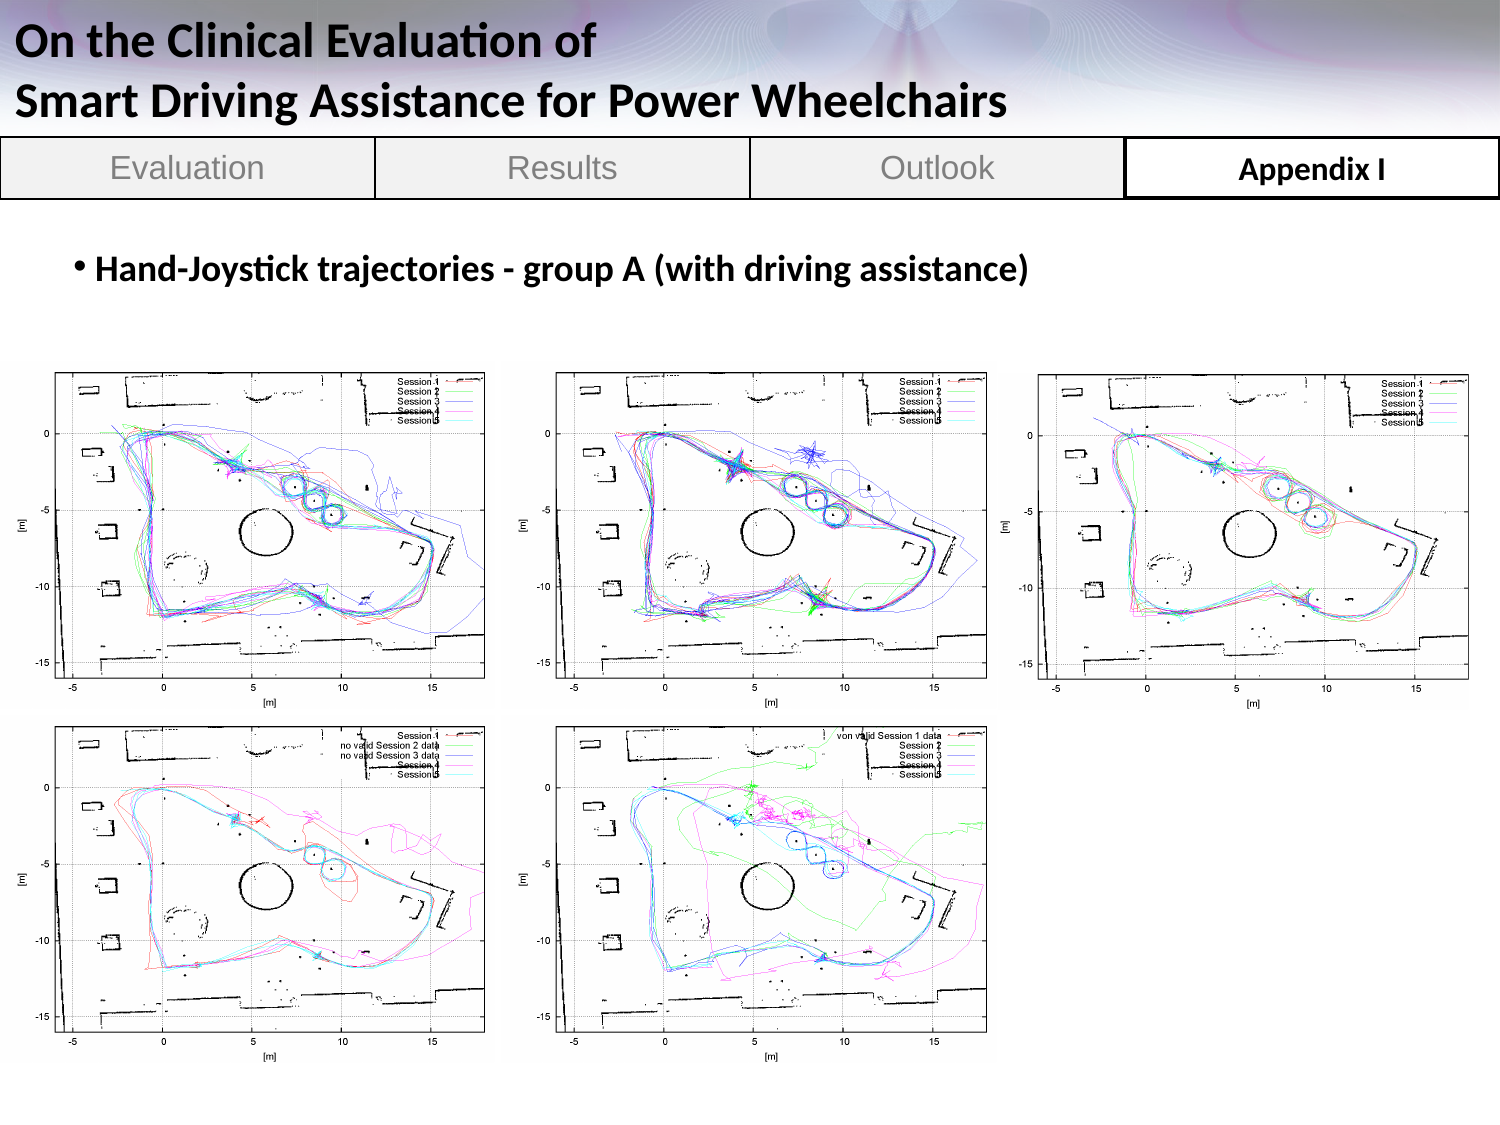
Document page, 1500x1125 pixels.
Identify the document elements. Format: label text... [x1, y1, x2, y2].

text_box Hand-Joystick trajectories - group A (with driving assistance) [58, 236, 1046, 296]
picture [501, 715, 998, 1063]
table_header Evaluation [1, 138, 374, 198]
picture [501, 361, 1469, 711]
picture [0, 715, 496, 1063]
picture [0, 361, 496, 709]
text_box Appendix I [1124, 137, 1500, 198]
table_header Results [376, 138, 749, 198]
table_header Outlook [751, 138, 1124, 198]
